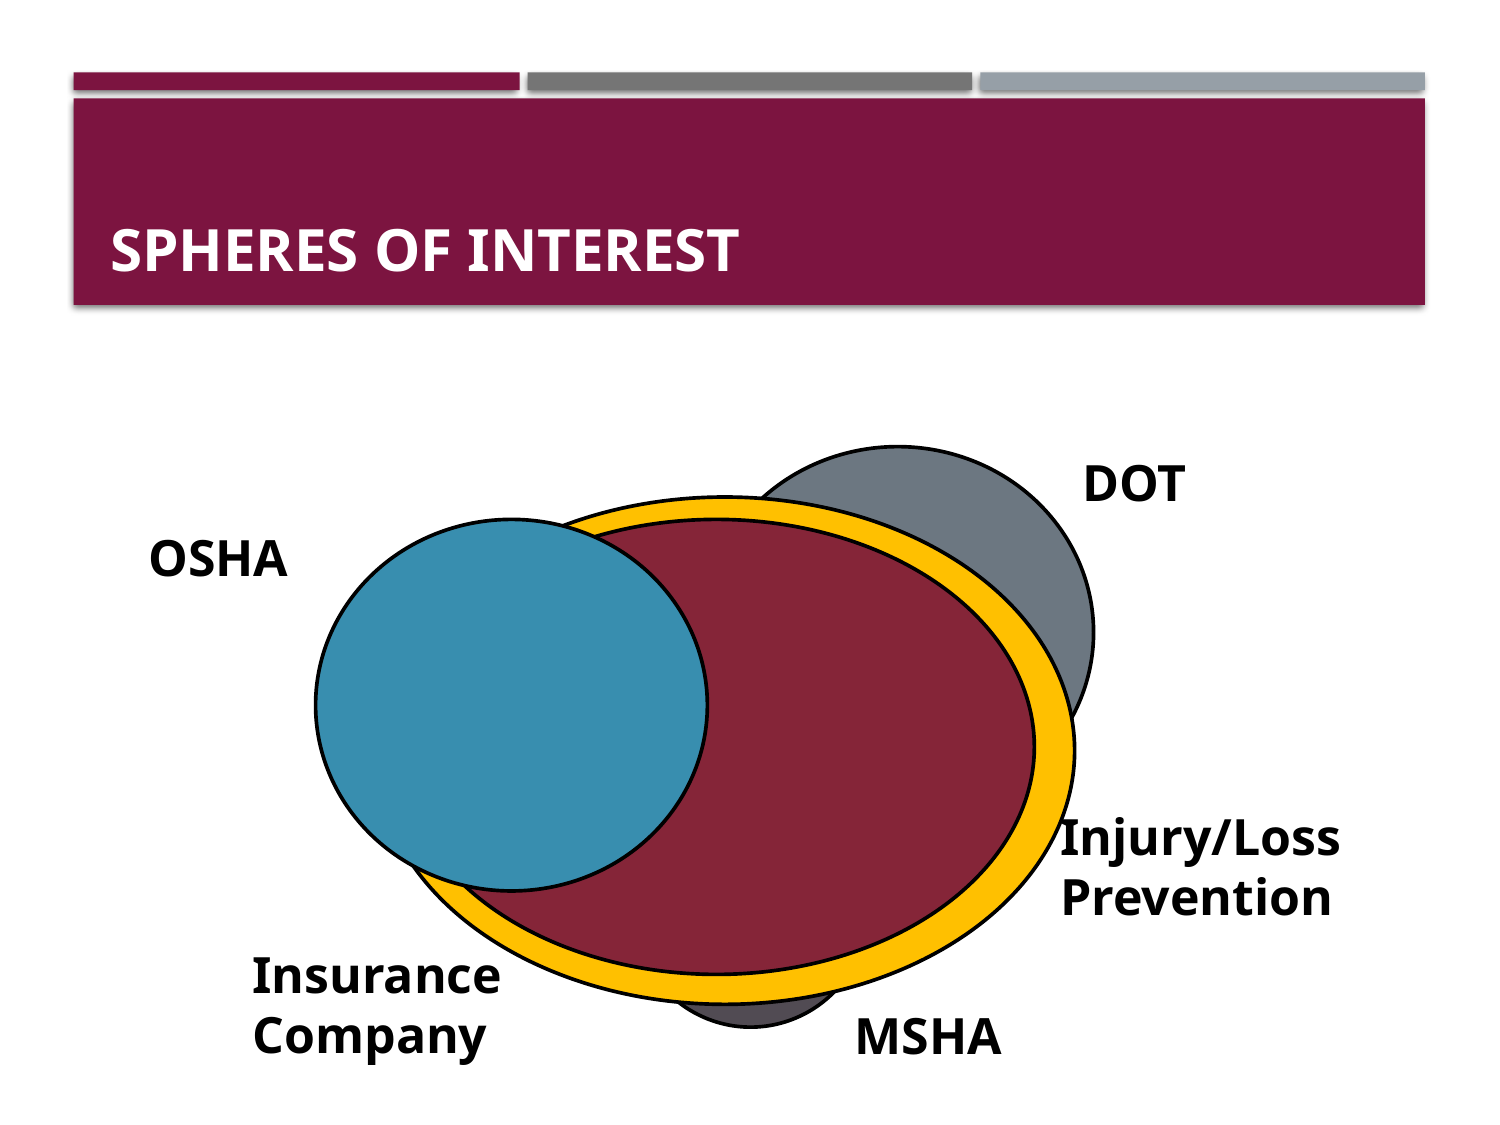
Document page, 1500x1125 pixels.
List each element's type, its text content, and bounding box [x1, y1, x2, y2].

text_box Injury/Loss Prevention [1045, 797, 1369, 933]
text_box [464, 517, 1037, 977]
text_box OSHA [133, 519, 304, 595]
text_box [313, 517, 710, 893]
text_box [412, 495, 1077, 1007]
text_box DOT [1067, 443, 1202, 519]
text_box MSHA [839, 997, 1017, 1072]
text_box [677, 994, 835, 1029]
text_box Insurance Company [237, 936, 530, 1072]
text_box [761, 444, 1096, 718]
title Spheres of interest [95, 112, 1406, 291]
